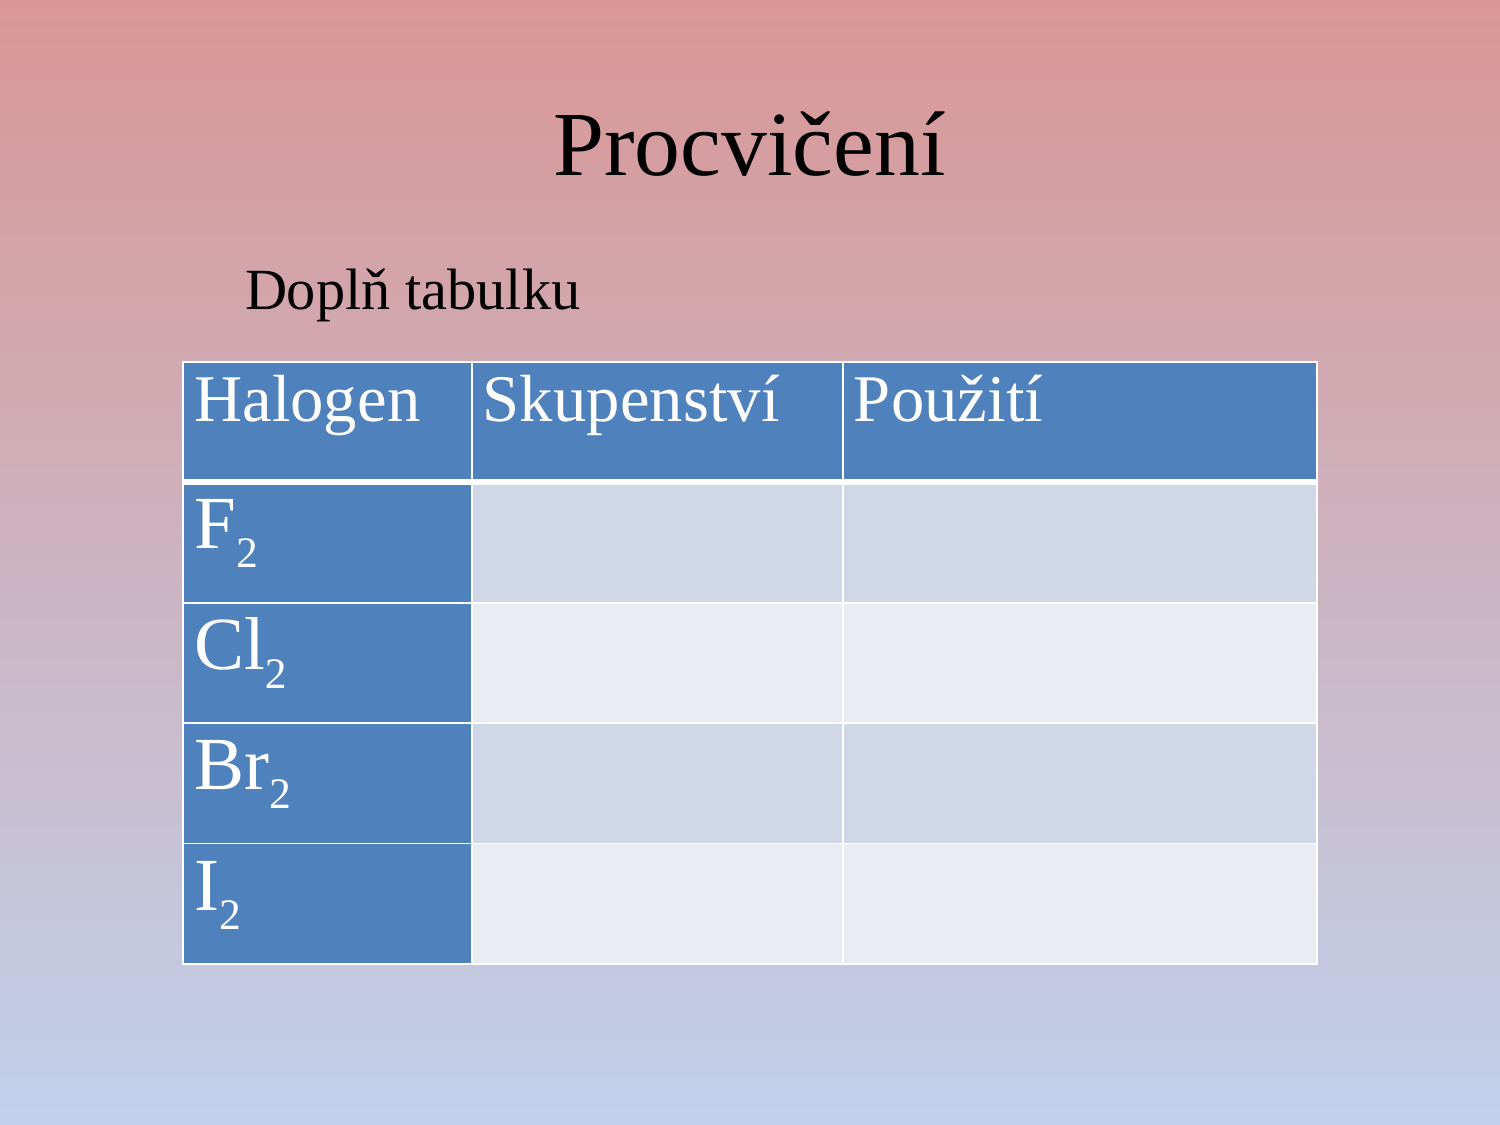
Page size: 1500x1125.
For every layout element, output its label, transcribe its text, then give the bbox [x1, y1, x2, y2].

table_cell [473, 485, 842, 602]
table_cell [473, 604, 842, 722]
table_cell [844, 724, 1316, 843]
title Procvičení [75, 45, 1425, 233]
table_cell Cl2 [184, 604, 471, 722]
table_cell [844, 485, 1316, 602]
table_cell [473, 844, 842, 963]
table_header Skupenství [473, 363, 842, 479]
table_cell F2 [184, 485, 471, 602]
table_cell [844, 844, 1316, 963]
table_cell Br2 [184, 724, 471, 843]
table_cell [844, 604, 1316, 722]
table_cell [473, 724, 842, 843]
table_header Halogen [184, 363, 471, 479]
table_cell I2 [184, 844, 471, 963]
text_box Doplň tabulku [230, 243, 632, 329]
table_header Použití [844, 363, 1316, 479]
